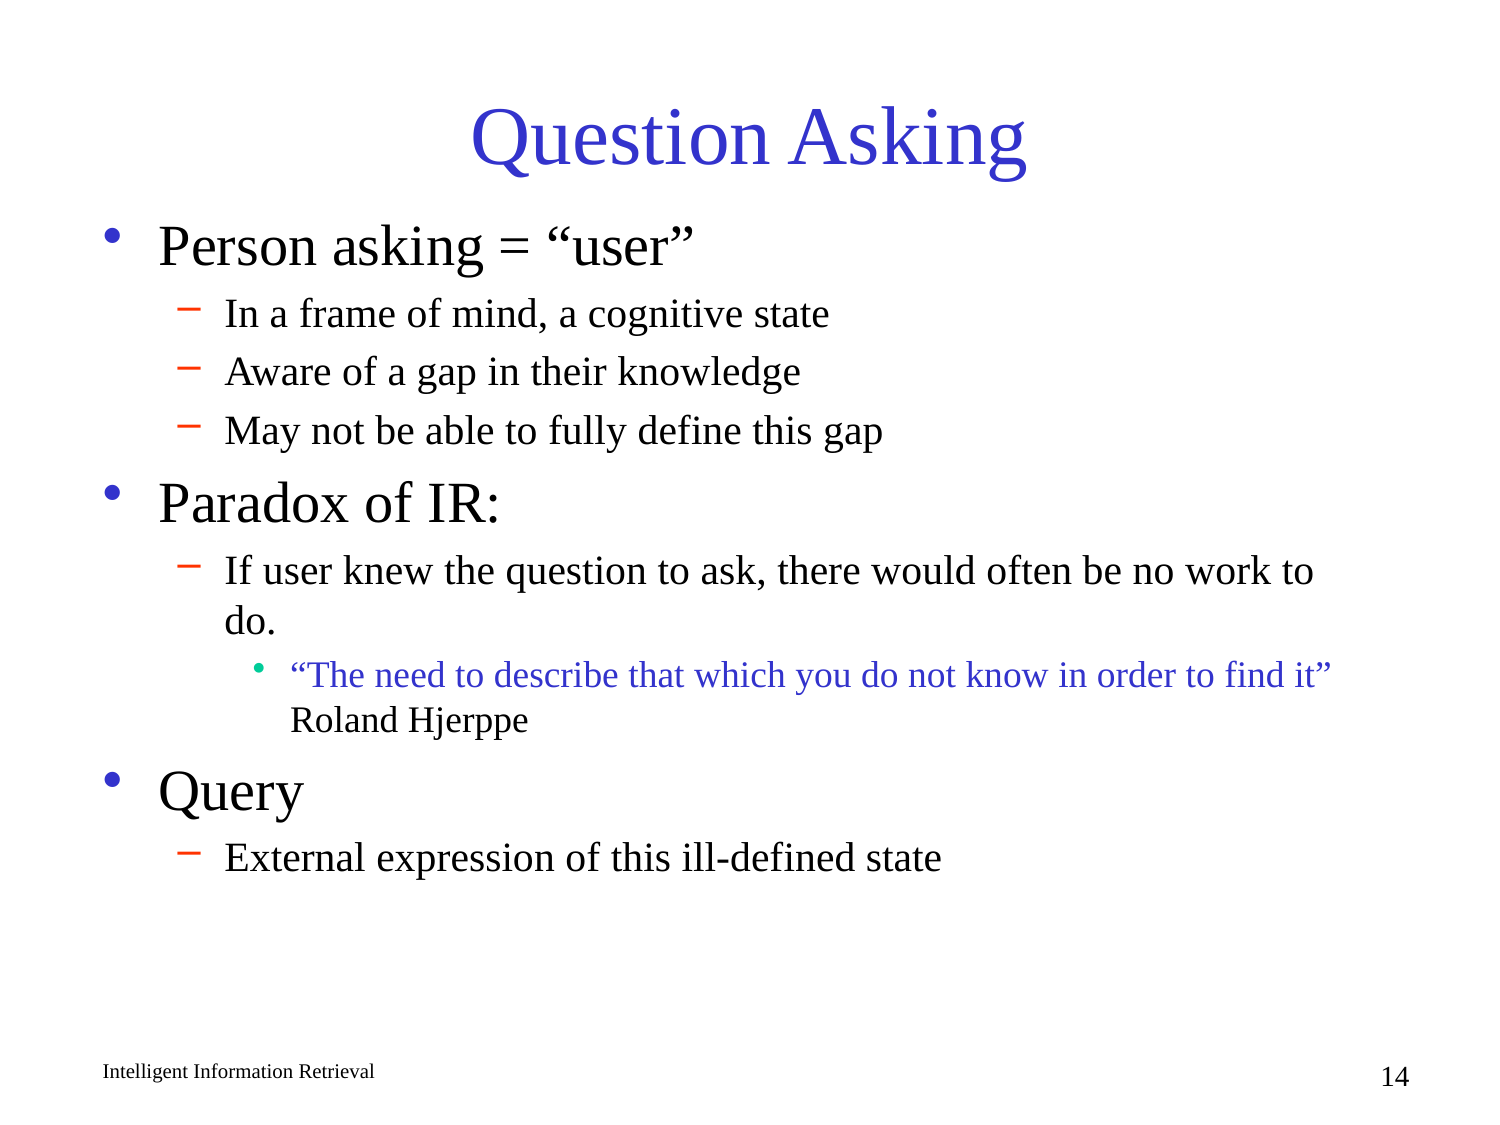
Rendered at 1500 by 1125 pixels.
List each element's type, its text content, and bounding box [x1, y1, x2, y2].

slide_number 14 [1112, 1049, 1426, 1088]
title Question Asking [112, 37, 1388, 226]
list Person asking = “user” In a frame of mind, a cognitive state Aware of a gap in their knowledge May not be able to fully define this gap Paradox of IR: If user knew the question to ask, there would often be no work to do. “The need to describe that which you do not know in order to find it” Roland Hjerppe Query External expression of this ill-defined state [87, 199, 1363, 1013]
footer Intelligent Information Retrieval [87, 1049, 651, 1088]
